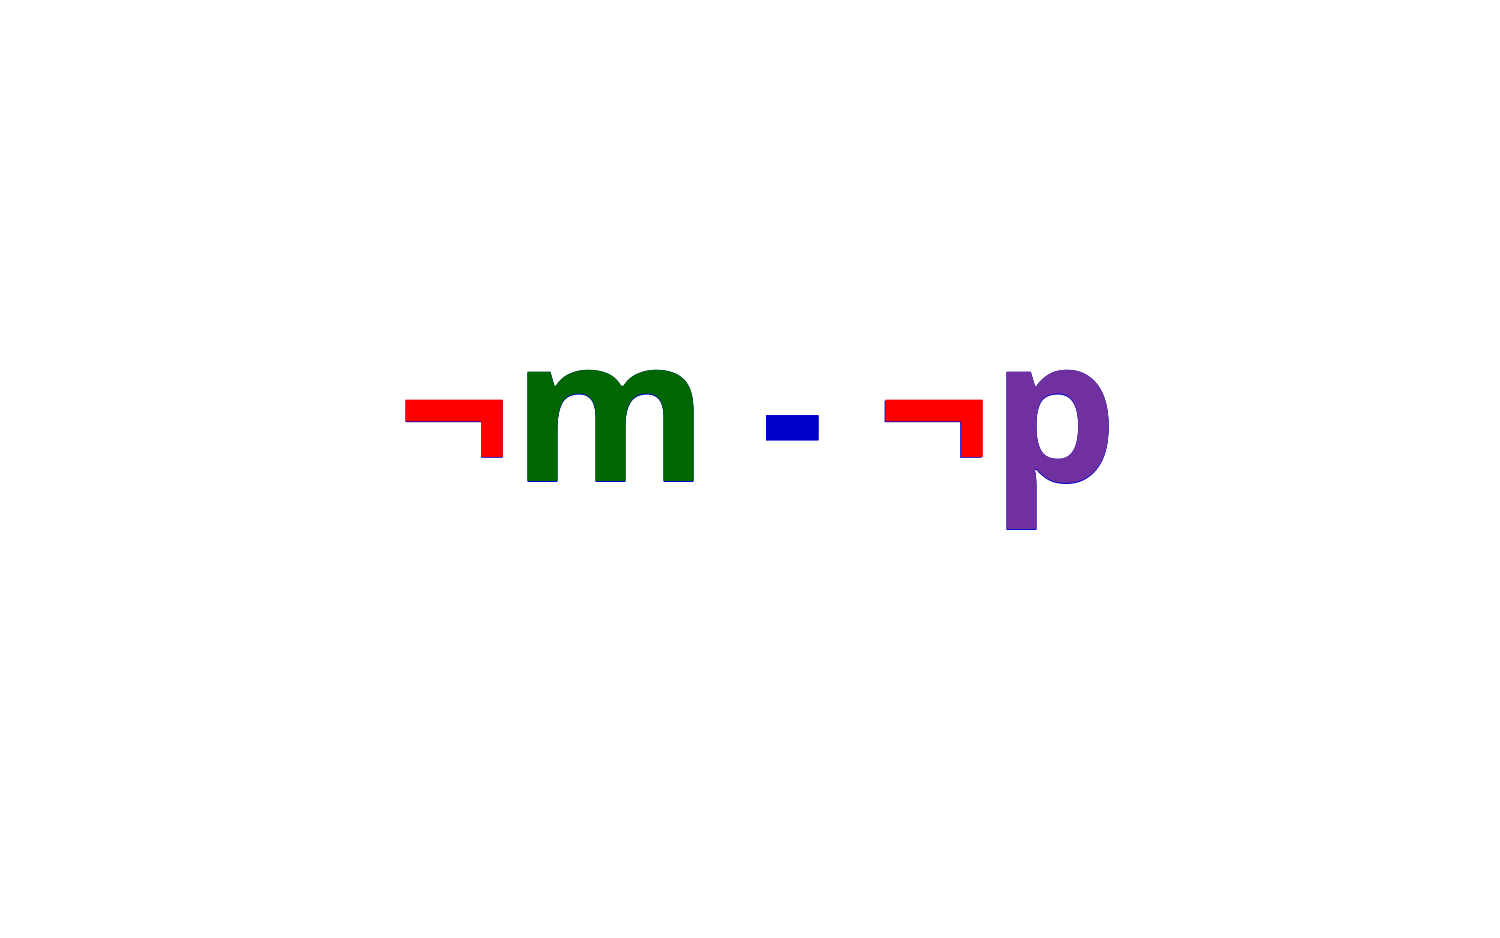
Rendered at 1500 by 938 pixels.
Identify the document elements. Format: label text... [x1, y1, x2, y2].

text_box ¬m - ¬p [383, 274, 1134, 530]
